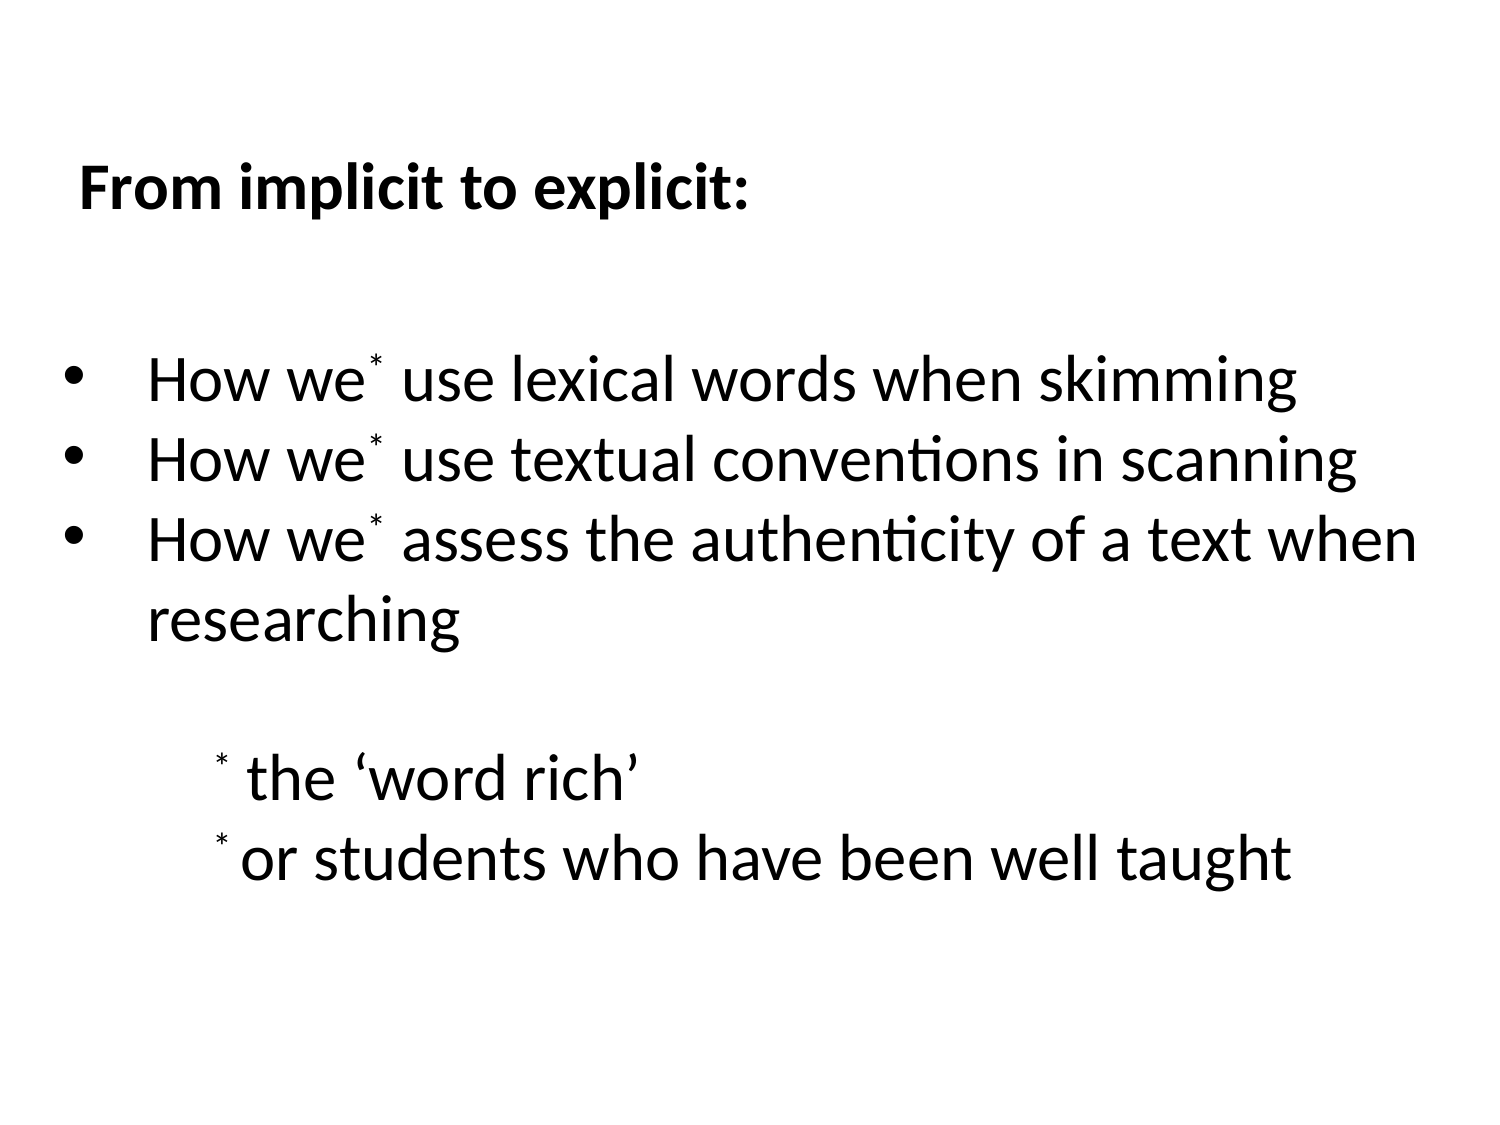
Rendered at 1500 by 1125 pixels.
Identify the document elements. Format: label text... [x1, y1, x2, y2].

text_box From implicit to explicit: [64, 135, 1290, 231]
text_box How we* use lexical words when skimming How we* use textual conventions in scanning How we* assess the authenticity of a text when researching * the ‘word rich’ * or students who have been well taught [47, 327, 1473, 902]
